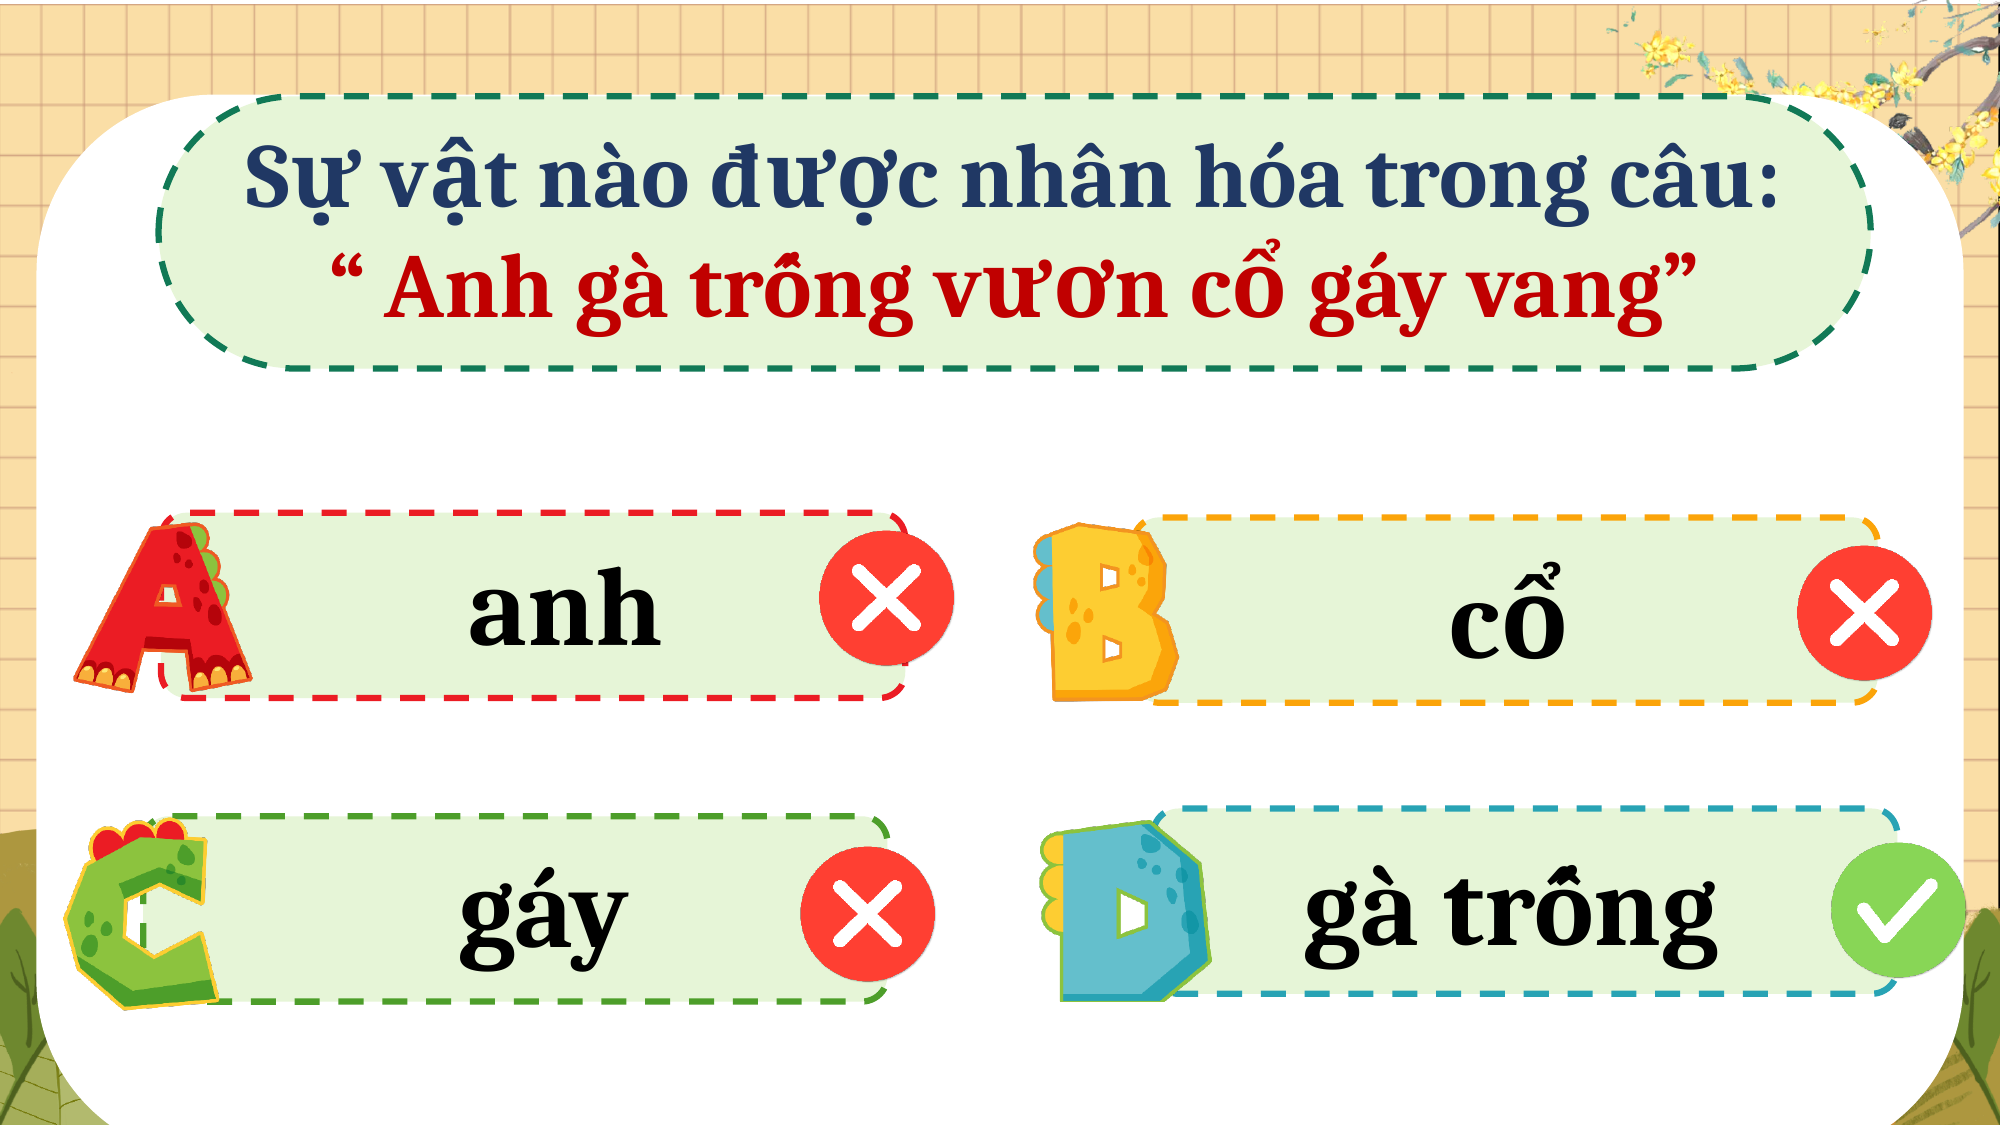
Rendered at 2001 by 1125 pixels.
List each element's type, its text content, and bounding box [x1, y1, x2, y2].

picture [62, 792, 220, 1017]
text_box Sự vật nào được nhân hóa trong câu: “ Anh gà trống vươn cổ gáy vang” [175, 108, 1854, 344]
text_box [216, 344, 1813, 369]
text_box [1223, 808, 1898, 994]
text_box [1854, 167, 1871, 298]
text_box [1133, 517, 1878, 703]
text_box [239, 96, 1790, 108]
picture [1790, 536, 1938, 684]
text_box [220, 816, 888, 1002]
picture [964, 521, 1214, 707]
picture [794, 837, 941, 985]
text_box [158, 167, 175, 298]
picture [0, 0, 2000, 1125]
picture [1018, 797, 1223, 1002]
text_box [160, 512, 906, 699]
picture [43, 514, 293, 700]
picture [813, 521, 960, 669]
